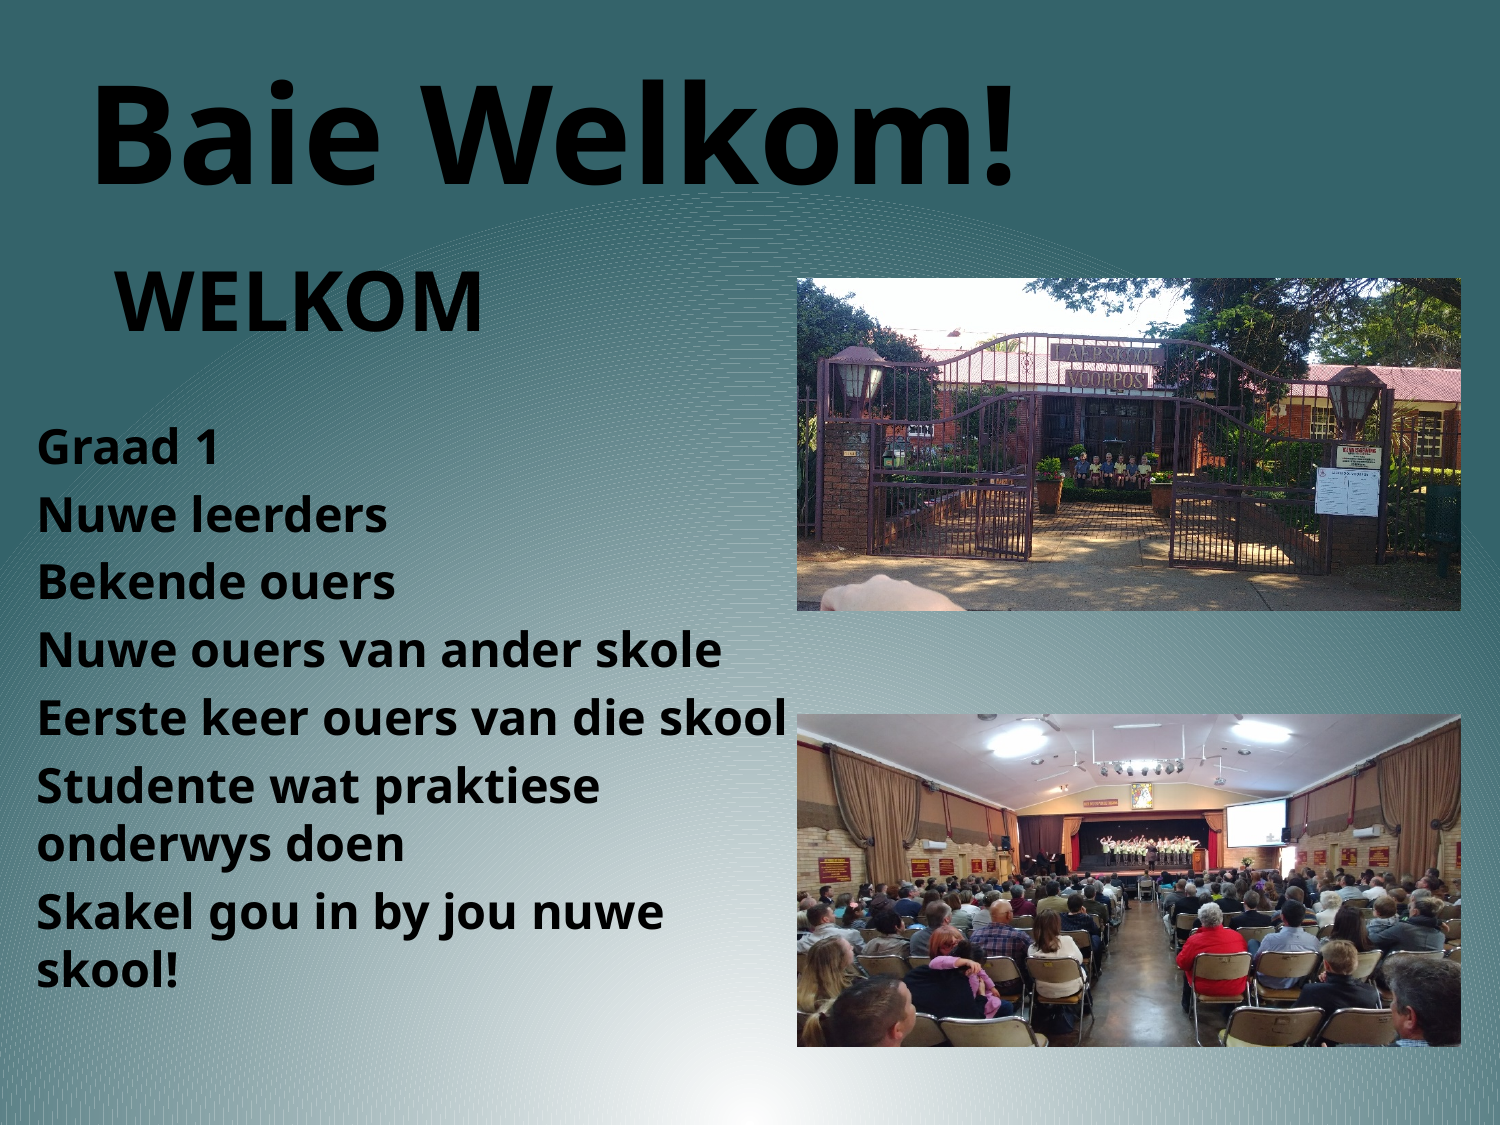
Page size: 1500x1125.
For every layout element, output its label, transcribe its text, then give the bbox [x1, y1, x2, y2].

picture [796, 714, 1461, 1047]
title Baie Welkom! [0, 45, 1195, 213]
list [796, 278, 1461, 611]
list Welkom [100, 235, 644, 361]
list Graad 1 Nuwe leerders Bekende ouers Nuwe ouers van ander skole Eerste keer ouers van die skool Studente wat praktiese onderwys doen Skakel gou in by jou nuwe skool! [0, 408, 816, 1047]
